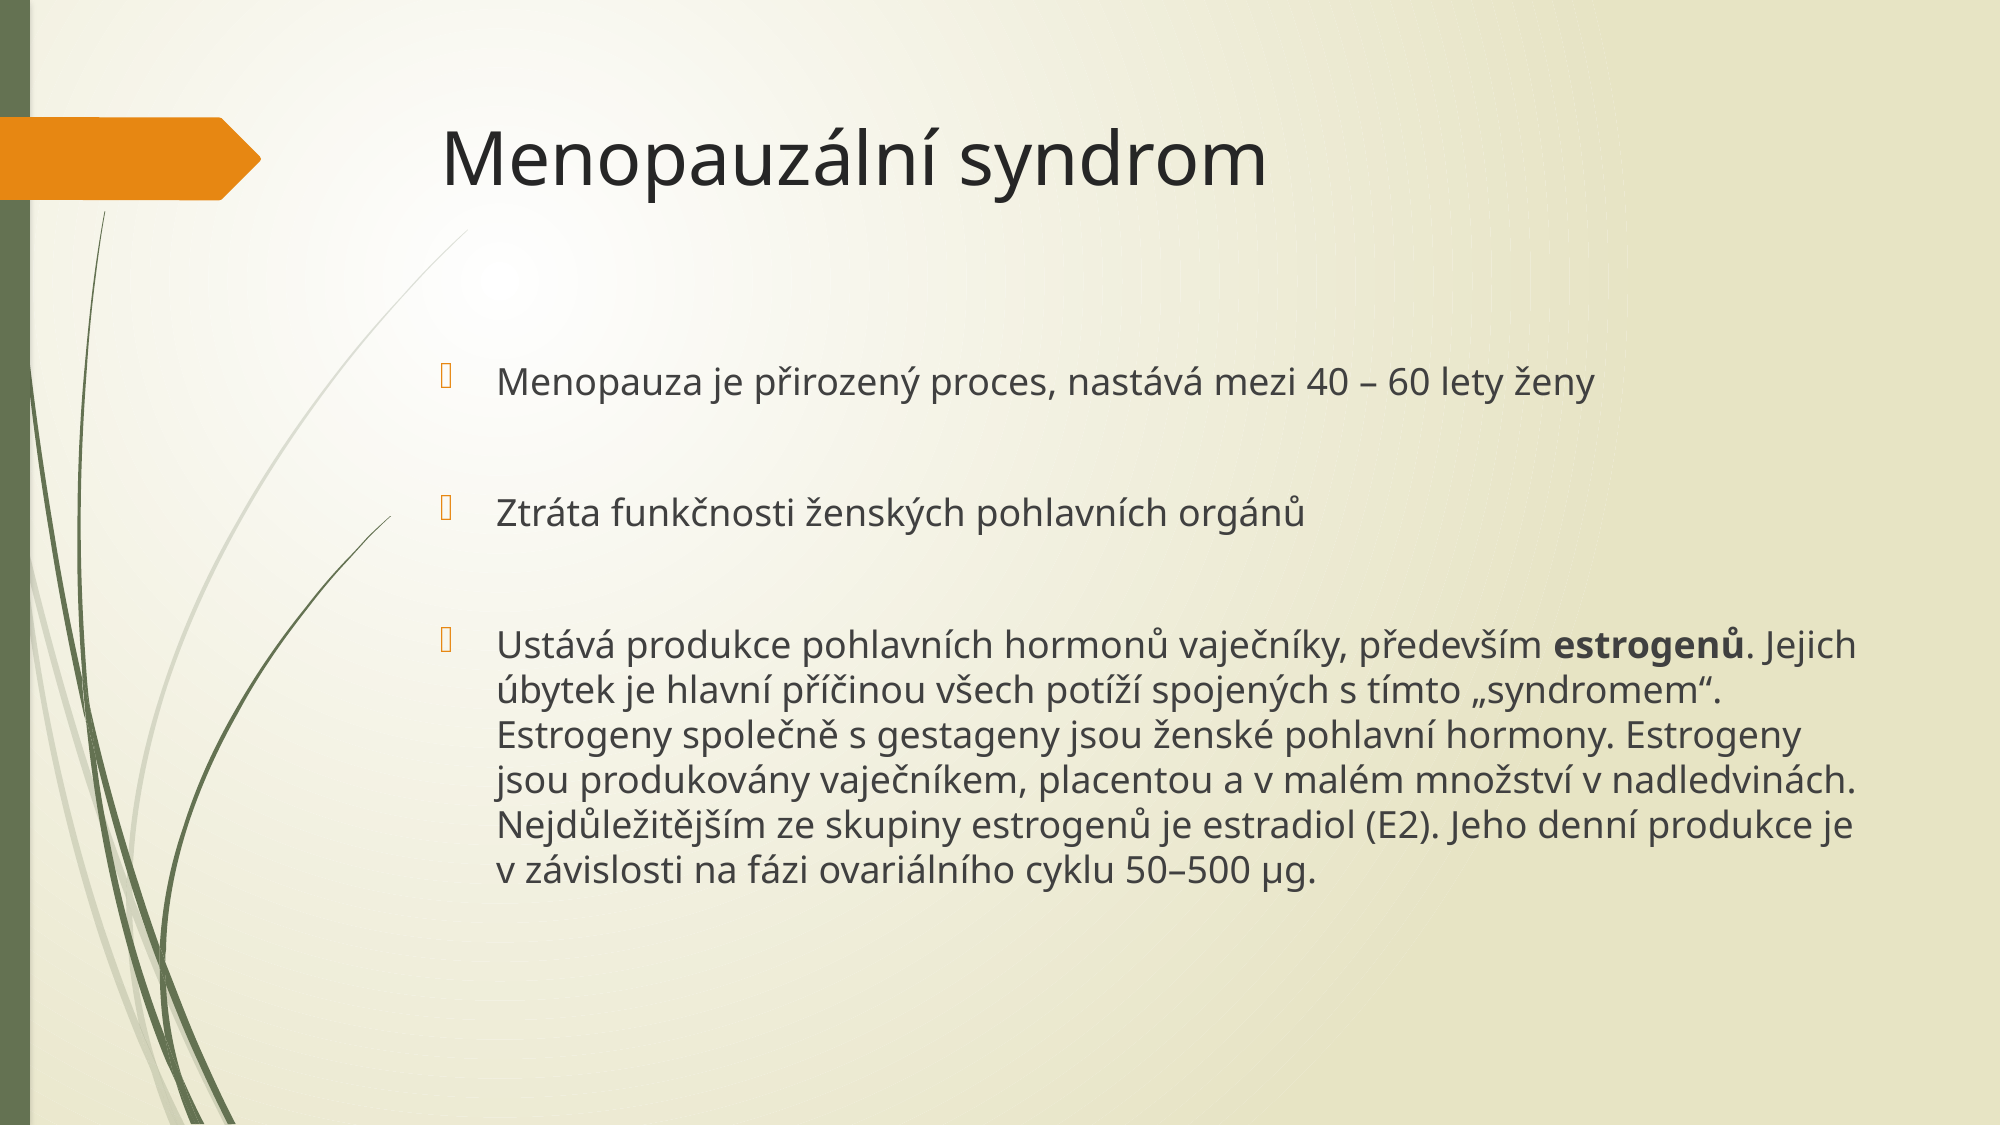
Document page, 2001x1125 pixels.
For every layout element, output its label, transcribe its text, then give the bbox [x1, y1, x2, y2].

list Menopauza je přirozený proces, nastává mezi 40 – 60 lety ženy Ztráta funkčnosti ženských pohlavních orgánů Ustává produkce pohlavních hormonů vaječníky, především estrogenů. Jejich úbytek je hlavní příčinou všech potíží spojených s tímto „syndromem“. Estrogeny společně s gestageny jsou ženské pohlavní hormony. Estrogeny jsou produkovány vaječníkem, placentou a v malém množství v nadledvinách. Nejdůležitějším ze skupiny estrogenů je estradiol (E2). Jeho denní produkce je v závislosti na fázi ovariálního cyklu 50–500 µg. [424, 350, 1888, 970]
title Menopauzální syndrom [425, 102, 1888, 313]
